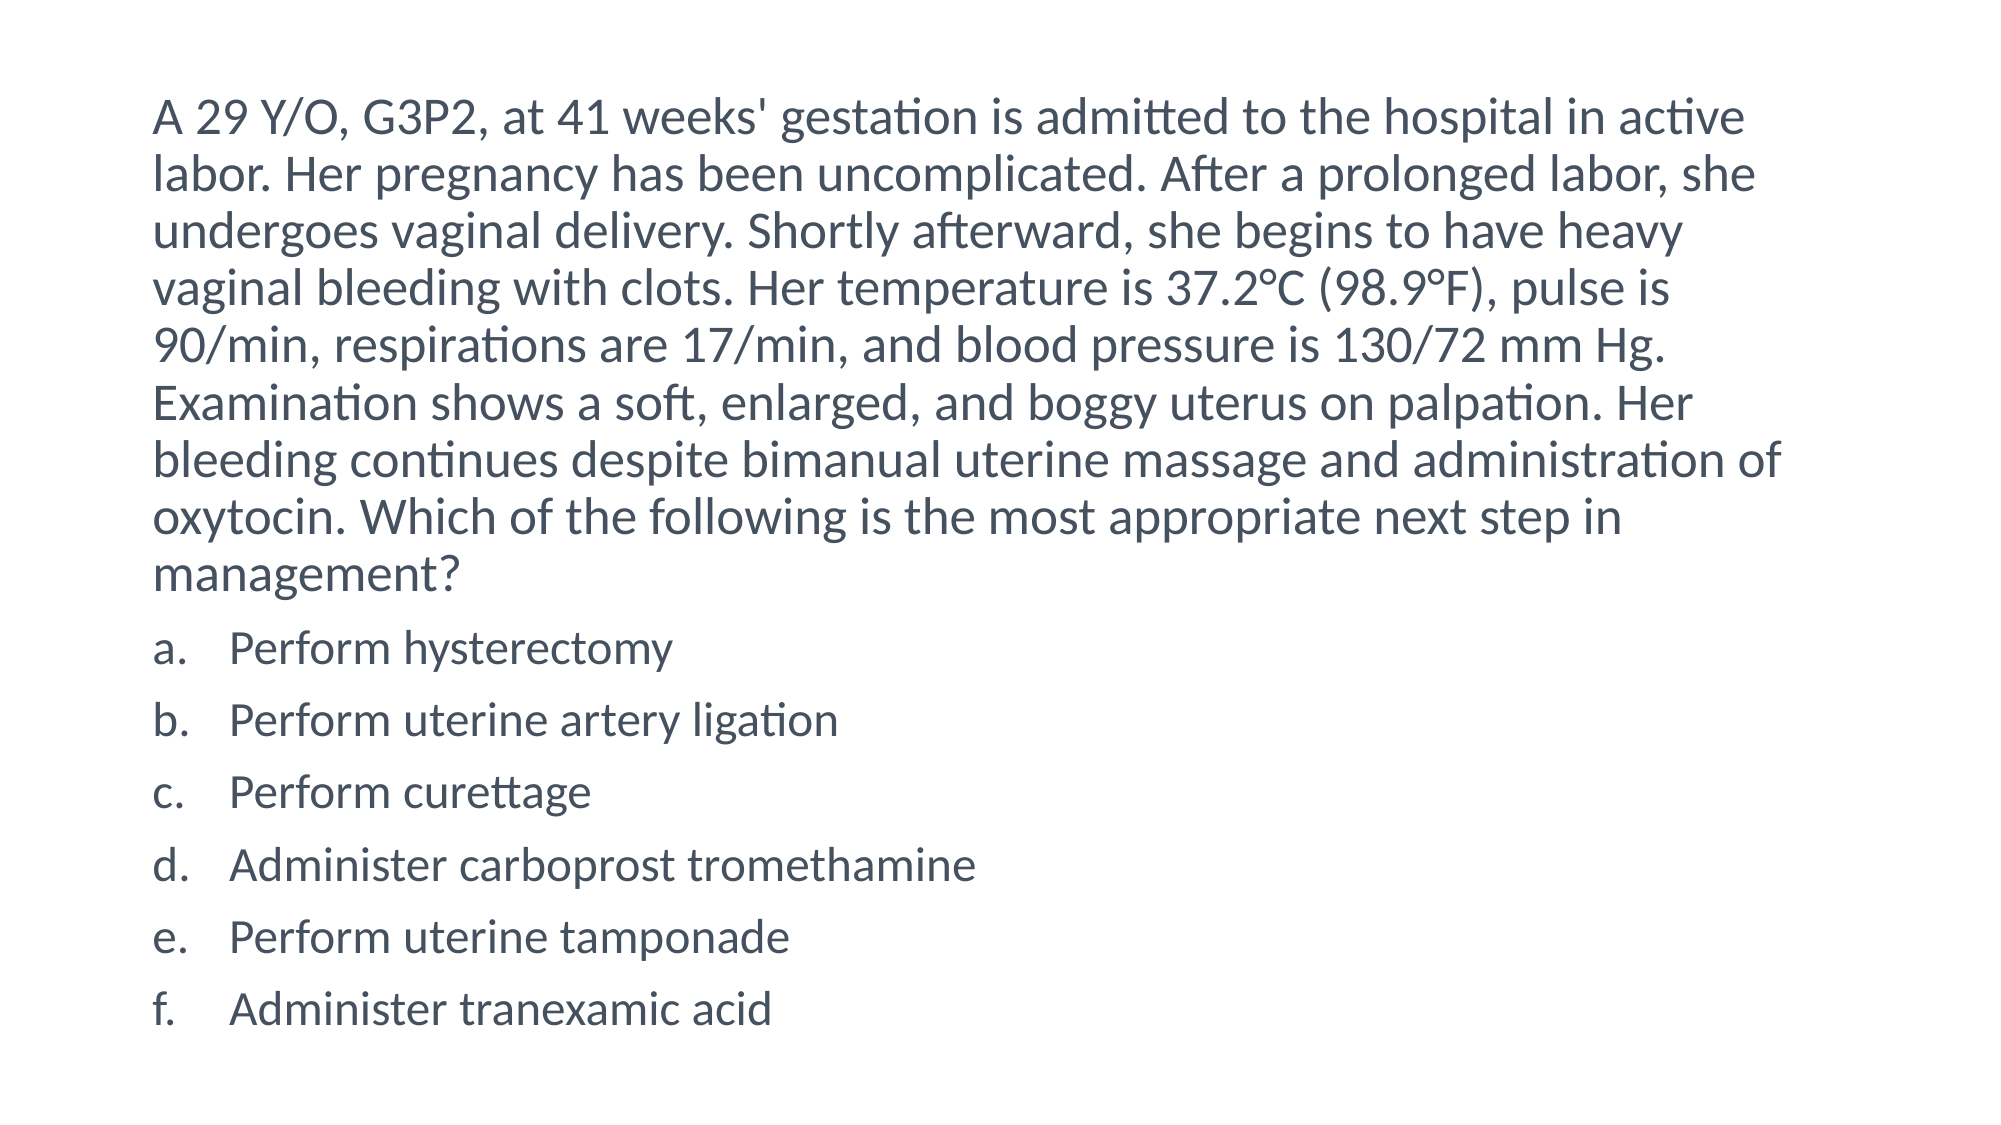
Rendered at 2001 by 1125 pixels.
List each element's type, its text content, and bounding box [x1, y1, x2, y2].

list A 29 Y/O, G3P2, at 41 weeks' gestation is admitted to the hospital in active labor. Her pregnancy has been uncomplicated. After a prolonged labor, she undergoes vaginal delivery. Shortly afterward, she begins to have heavy vaginal bleeding with clots. Her temperature is 37.2°C (98.9°F), pulse is 90/min, respirations are 17/min, and blood pressure is 130/72 mm Hg. Examination shows a soft, enlarged, and boggy uterus on palpation. Her bleeding continues despite bimanual uterine massage and administration of oxytocin. Which of the following is the most appropriate next step in management? Perform hysterectomy Perform uterine artery ligation Perform curettage Administer carboprost tromethamine Perform uterine tamponade Administer tranexamic acid [137, 81, 1863, 1044]
